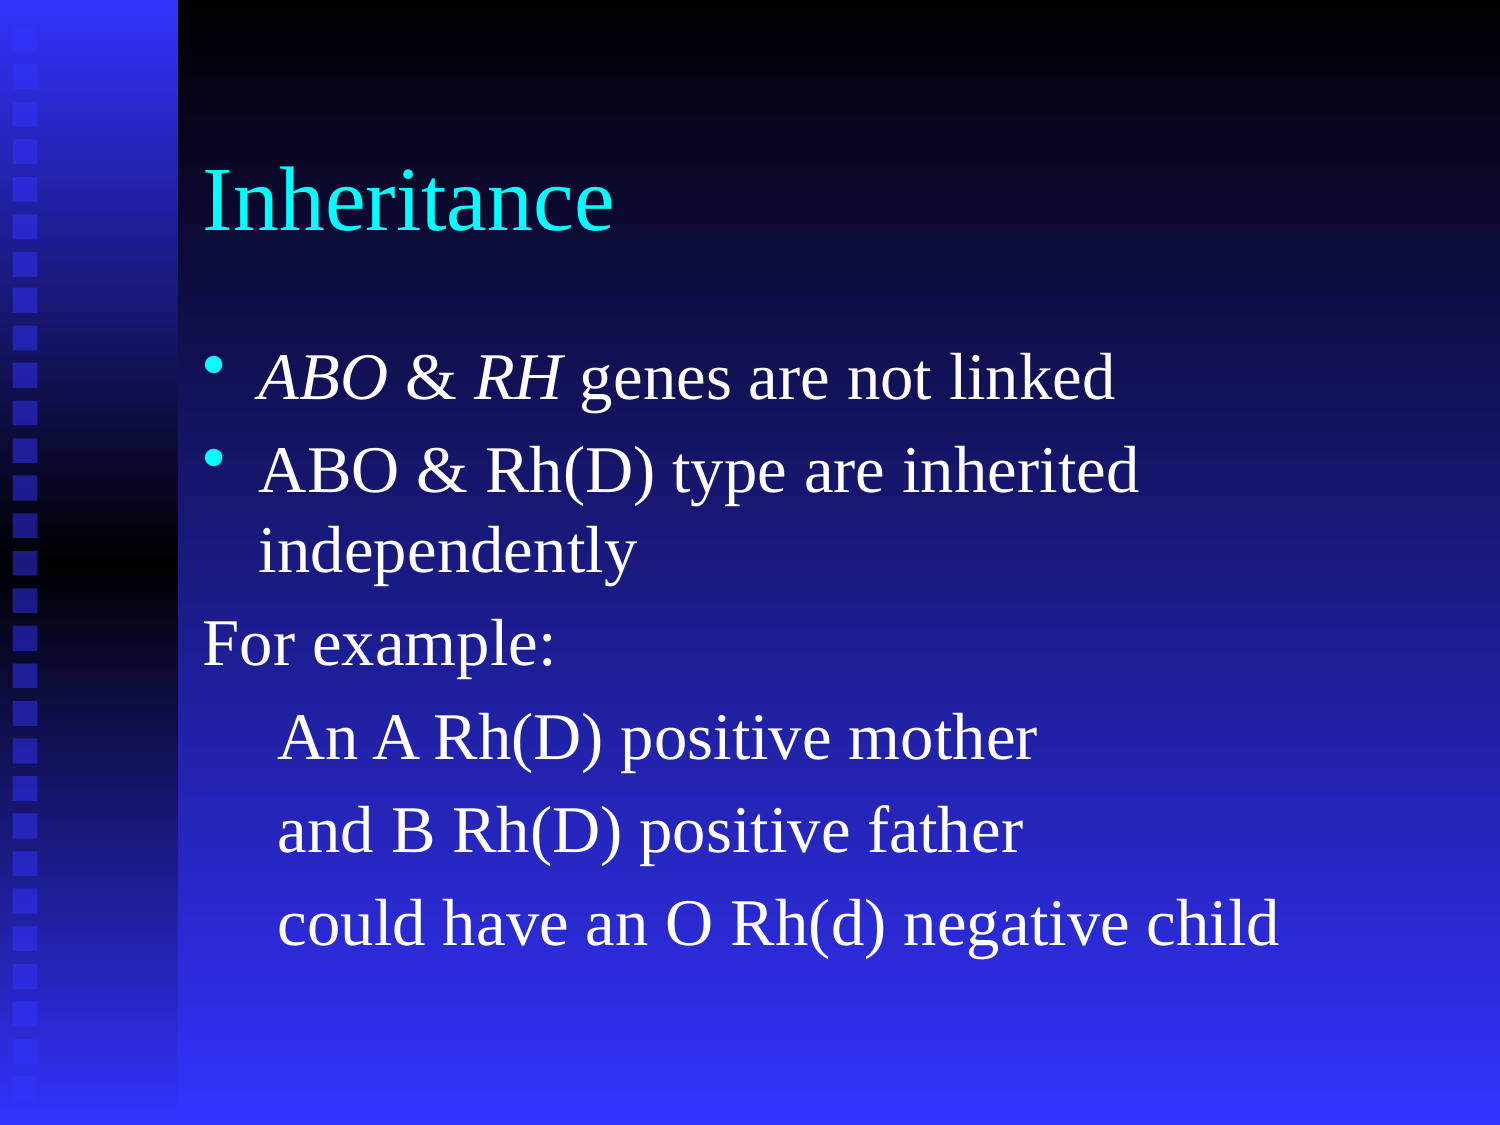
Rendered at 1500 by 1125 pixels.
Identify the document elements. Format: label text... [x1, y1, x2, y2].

title Inheritance [187, 99, 1463, 288]
list ABO & RH genes are not linked ABO & Rh(D) type are inherited independently For example: An A Rh(D) positive mother and B Rh(D) positive father could have an O Rh(d) negative child [187, 324, 1463, 1000]
